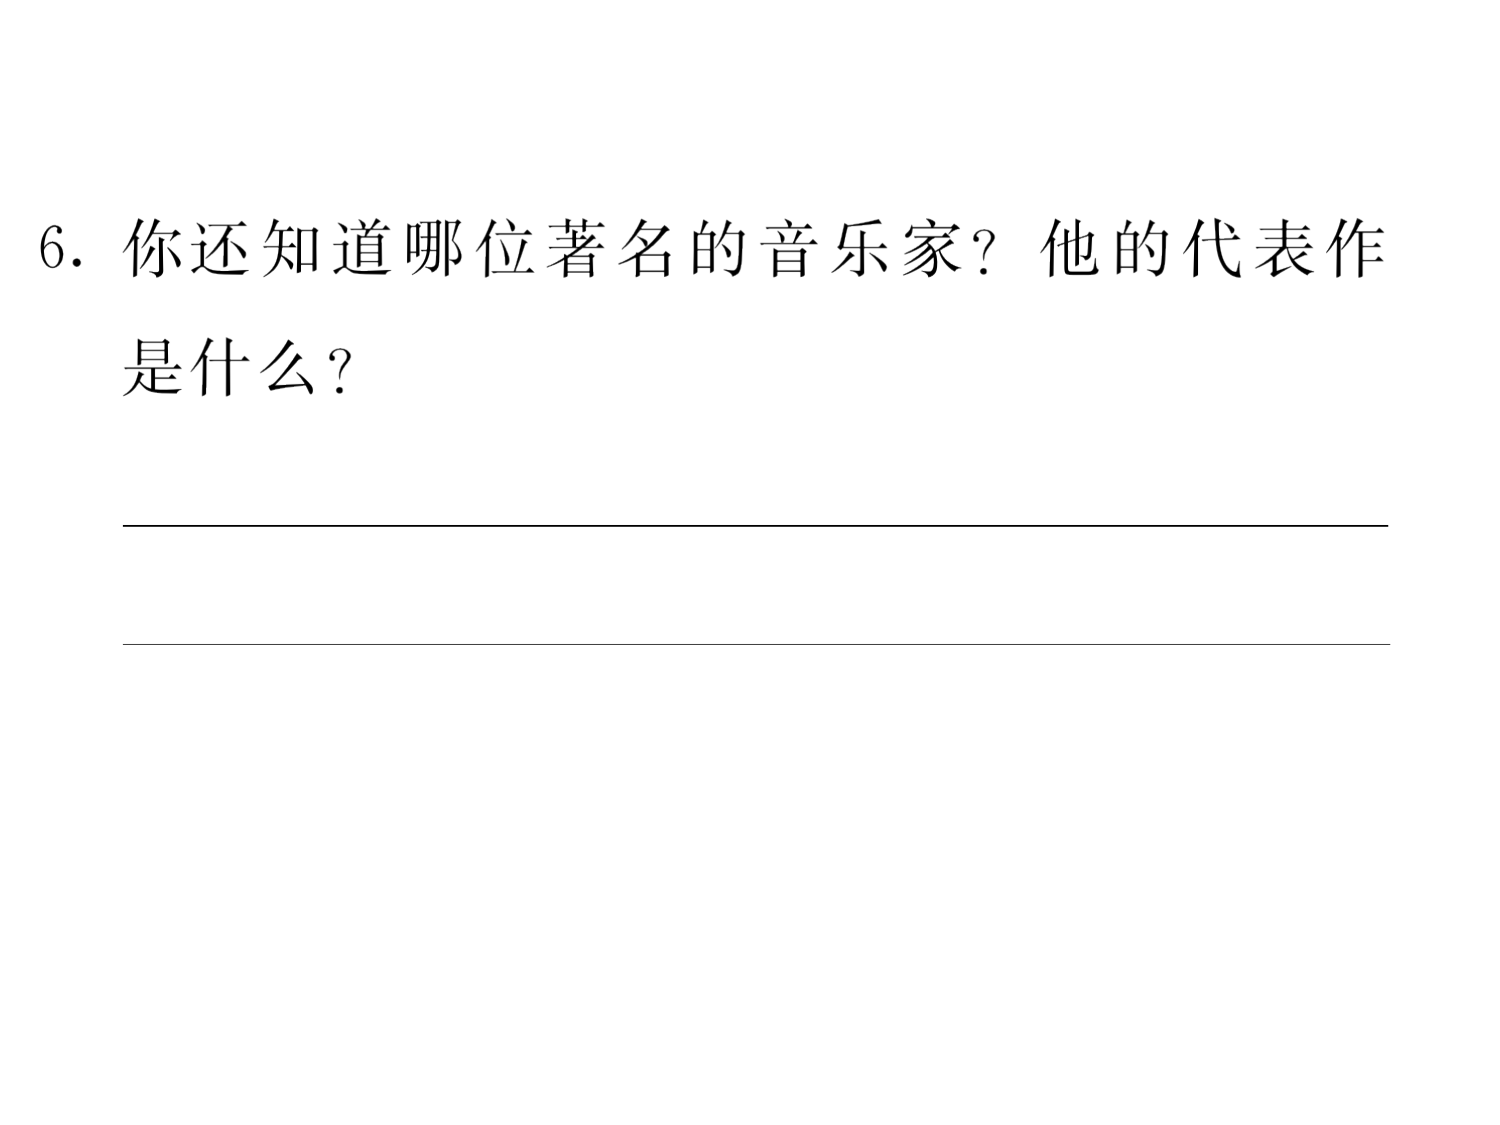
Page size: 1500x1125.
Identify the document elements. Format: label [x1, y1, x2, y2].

picture [35, 177, 1453, 661]
